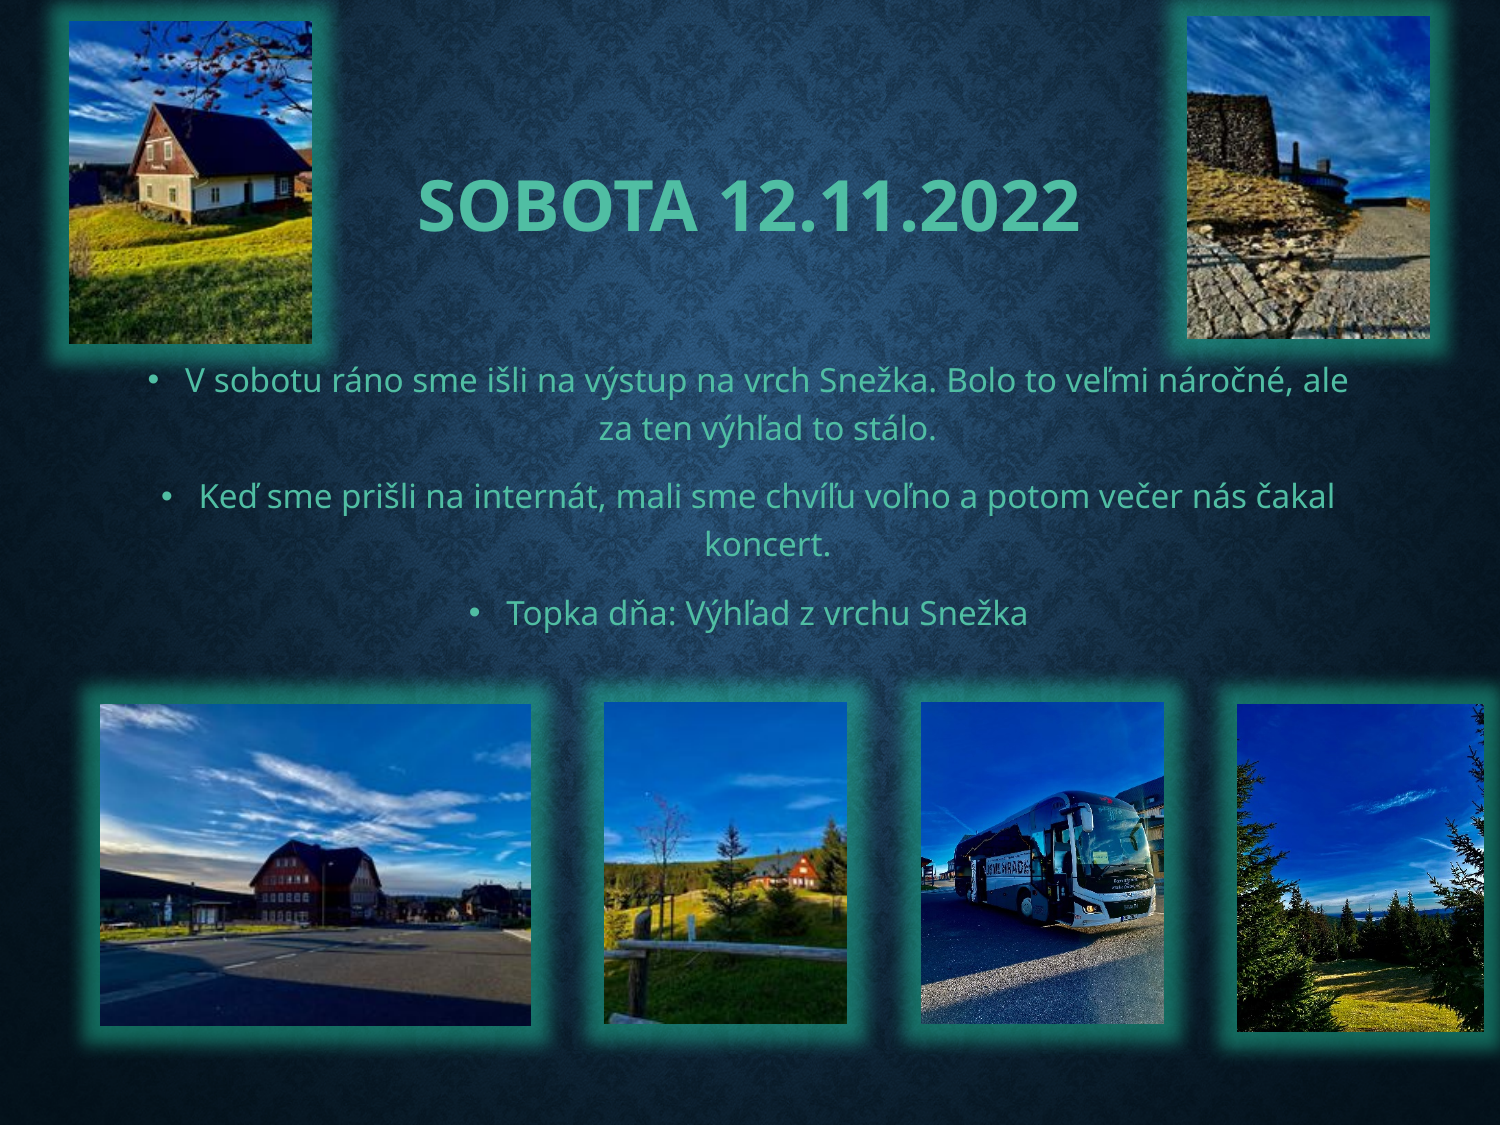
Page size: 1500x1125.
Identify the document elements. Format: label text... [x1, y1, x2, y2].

picture [68, 21, 313, 345]
picture [1186, 15, 1430, 339]
title Sobota 12.11.2022 [340, 99, 1159, 318]
picture [921, 701, 1164, 1025]
picture [604, 701, 848, 1025]
picture [1237, 703, 1484, 1032]
list V sobotu ráno sme išli na výstup na vrch Snežka. Bolo to veľmi náročné, ale za ten výhľad to stálo. Keď sme prišli na internát, mali sme chvíľu voľno a potom večer nás čakal koncert. Topka dňa: Výhľad z vrchu Snežka [112, 343, 1387, 950]
picture [99, 703, 531, 1027]
